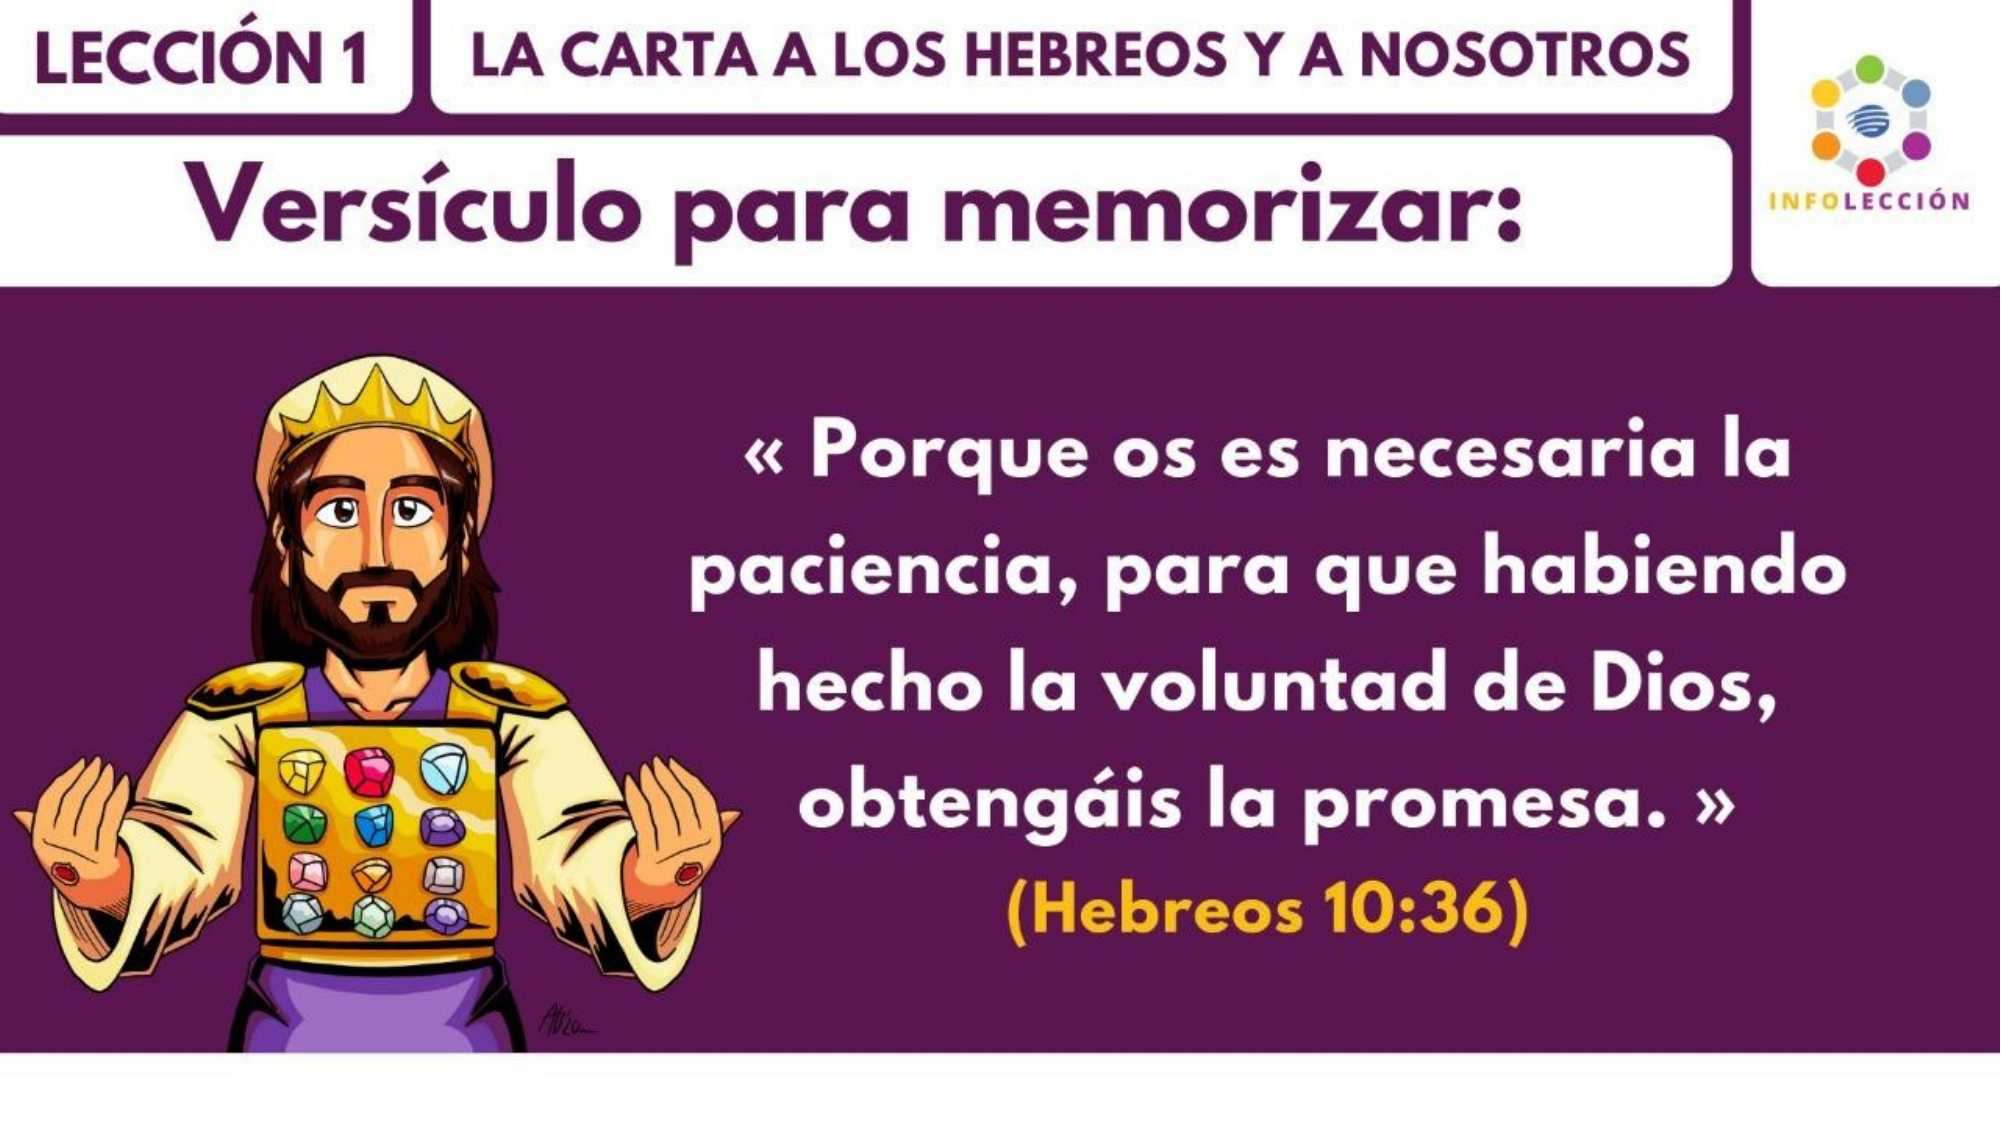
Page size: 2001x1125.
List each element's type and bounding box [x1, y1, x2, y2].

text_box [0, 0, 2000, 1125]
